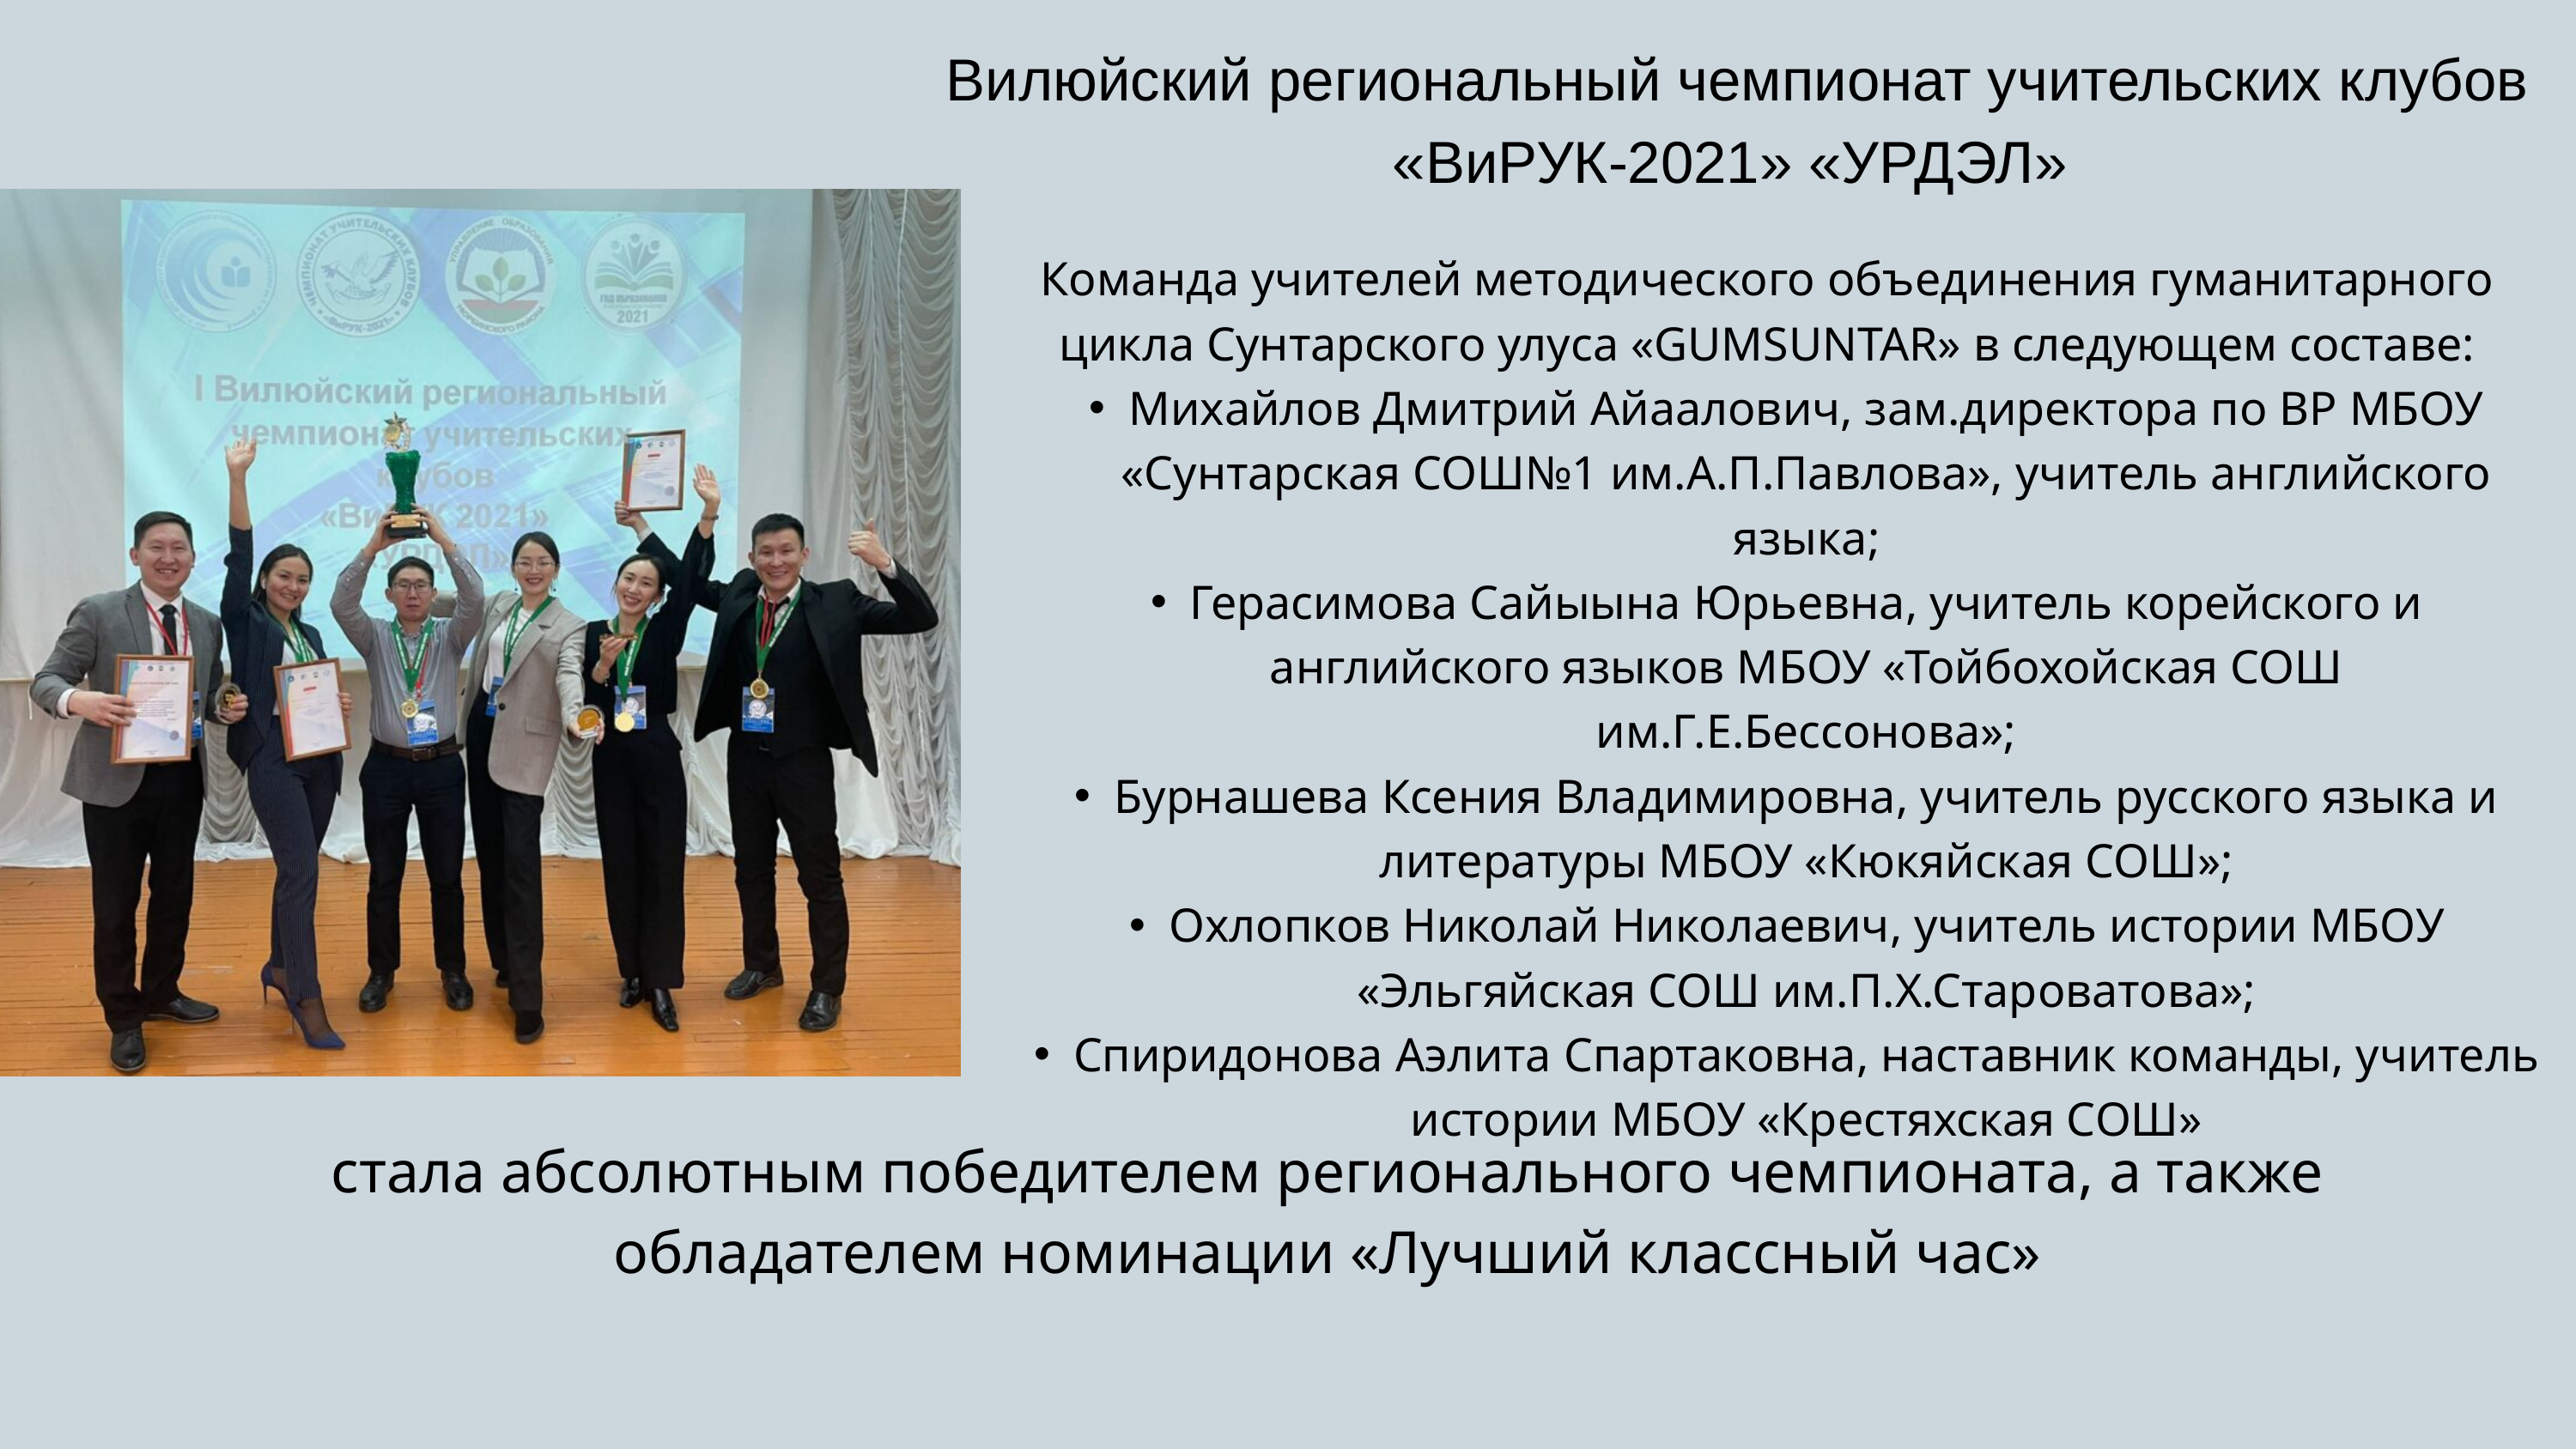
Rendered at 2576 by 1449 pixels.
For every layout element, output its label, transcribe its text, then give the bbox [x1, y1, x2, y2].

text_box Вилюйский региональный чемпионат учительских клубов «ВиРУК-2021» «УРДЭЛ» [906, 29, 2554, 196]
picture [0, 189, 962, 1077]
text_box Команда учителей методического объединения гуманитарного цикла Сунтарского улуса «GUMSUNTAR» в следующем составе: Михайлов Дмитрий Айаалович, зам.директора по ВР МБОУ «Сунтарская СОШ№1 им.А.П.Павлова», учитель английского языка; Герасимова Сайыына Юрьевна, учитель корейского и английского языков МБОУ «Тойбохойская СОШ им.Г.Е.Бессонова»; Бурнашева Ксения Владимировна, учитель русского языка и литературы МБОУ «Кюкяйская СОШ»; Охлопков Николай Николаевич, учитель истории МБОУ «Эльгяйская СОШ им.П.Х.Староватова»; Спиридонова Аэлита Спартаковна, наставник команды, учитель истории МБОУ «Крестяхская СОШ» [981, 240, 2554, 1210]
text_box стала абсолютным победителем регионального чемпионата, а также обладателем номинации «Лучший классный час» [223, 1122, 2432, 1286]
